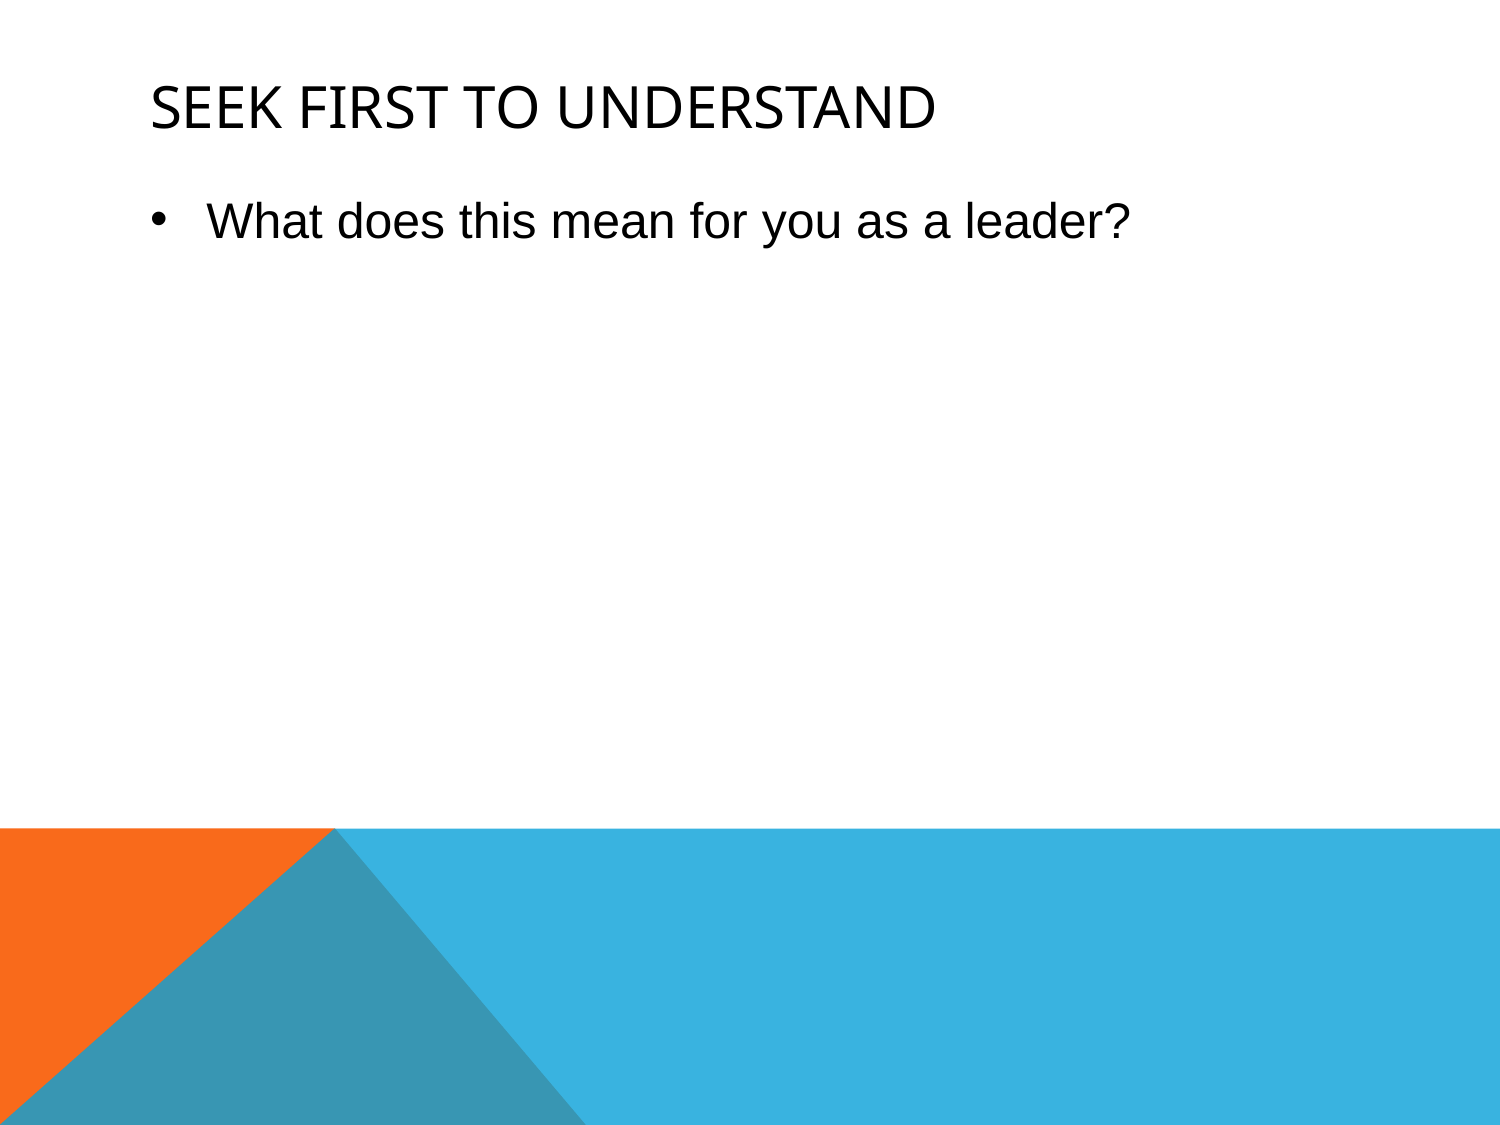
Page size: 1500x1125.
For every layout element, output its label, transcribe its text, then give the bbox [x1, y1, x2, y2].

title SEEK FIRST TO UNDERSTAND [135, 60, 1369, 150]
list What does this mean for you as a leader? [135, 180, 1369, 950]
